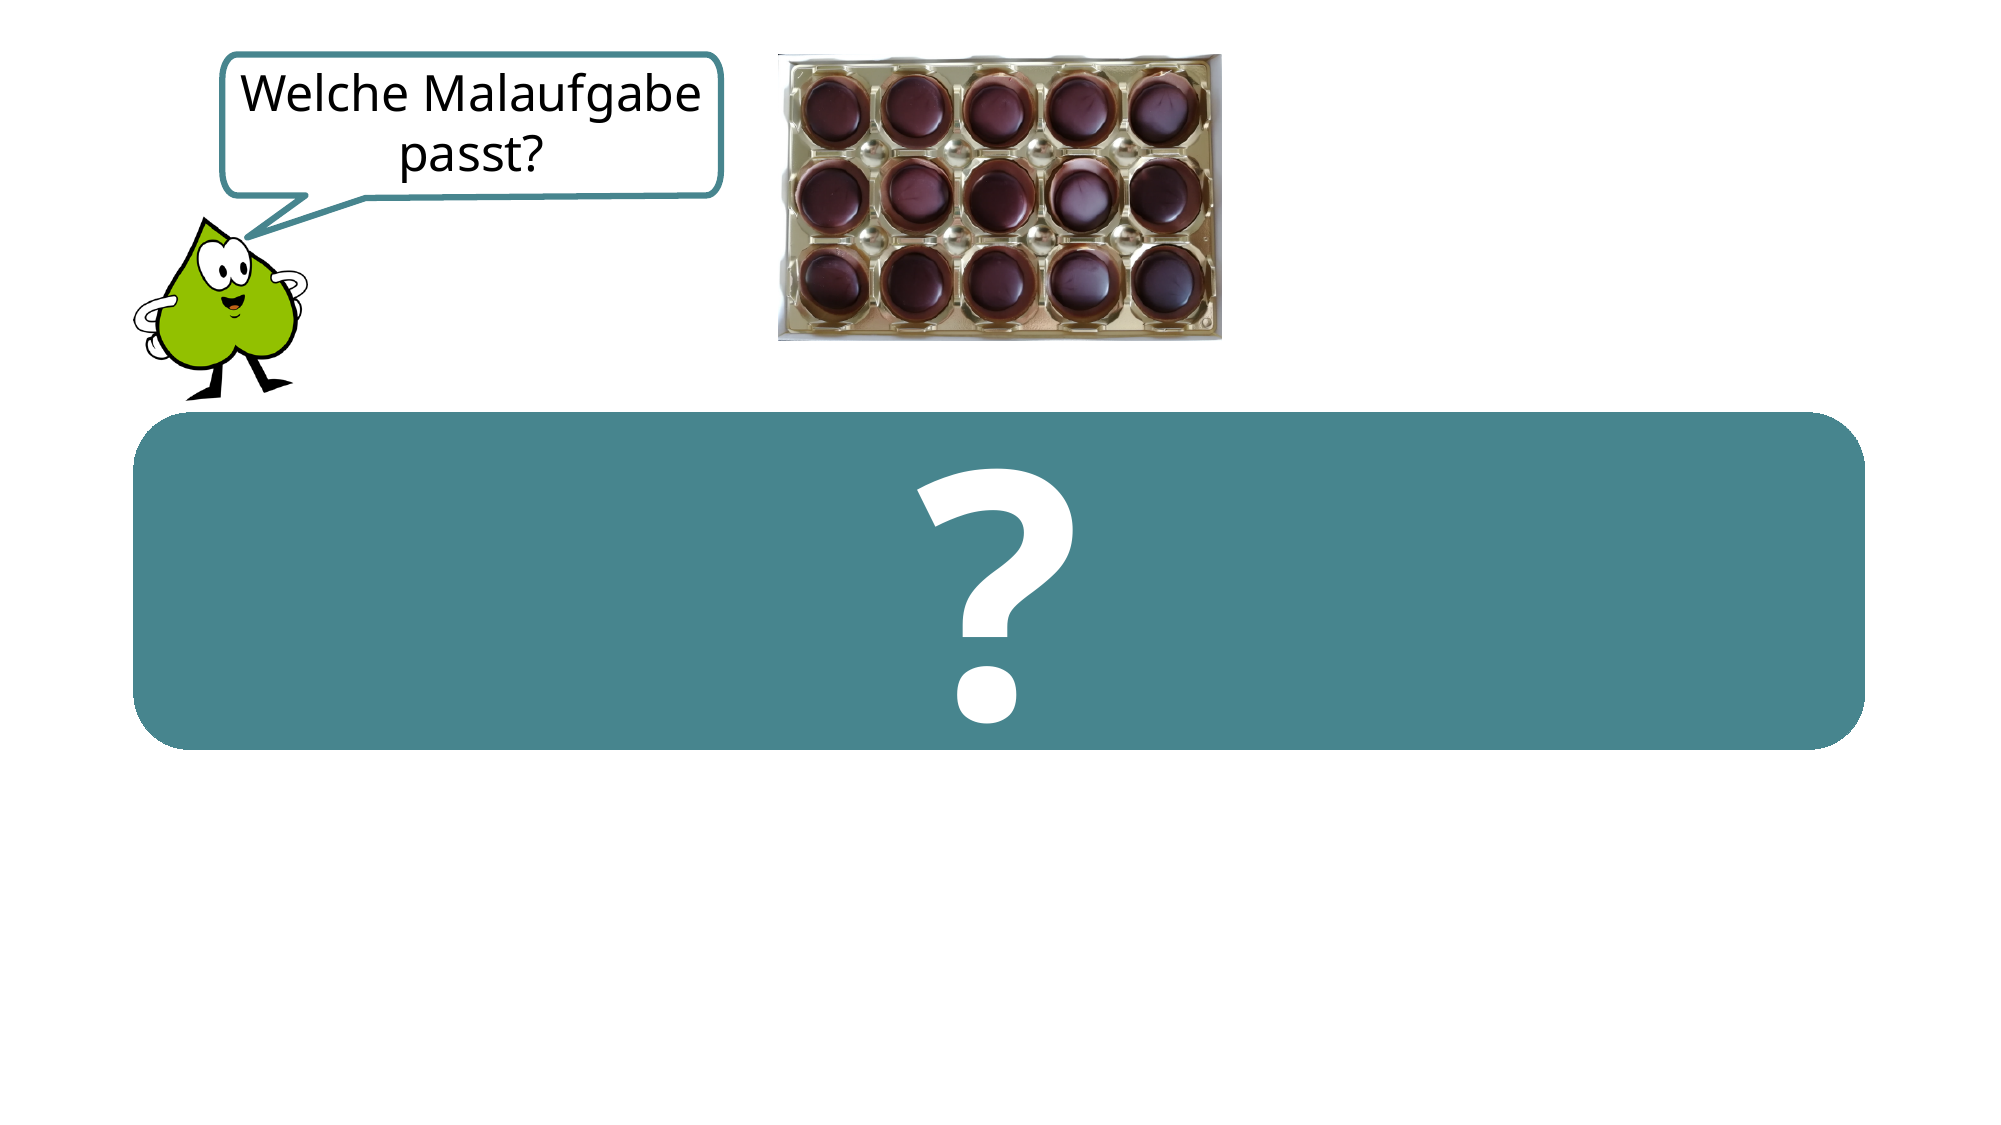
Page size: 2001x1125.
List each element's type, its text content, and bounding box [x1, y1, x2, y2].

text_box ? [133, 412, 1865, 750]
picture [133, 216, 308, 401]
text_box Welche Malaufgabe passt? [222, 54, 721, 218]
picture [778, 54, 1222, 341]
